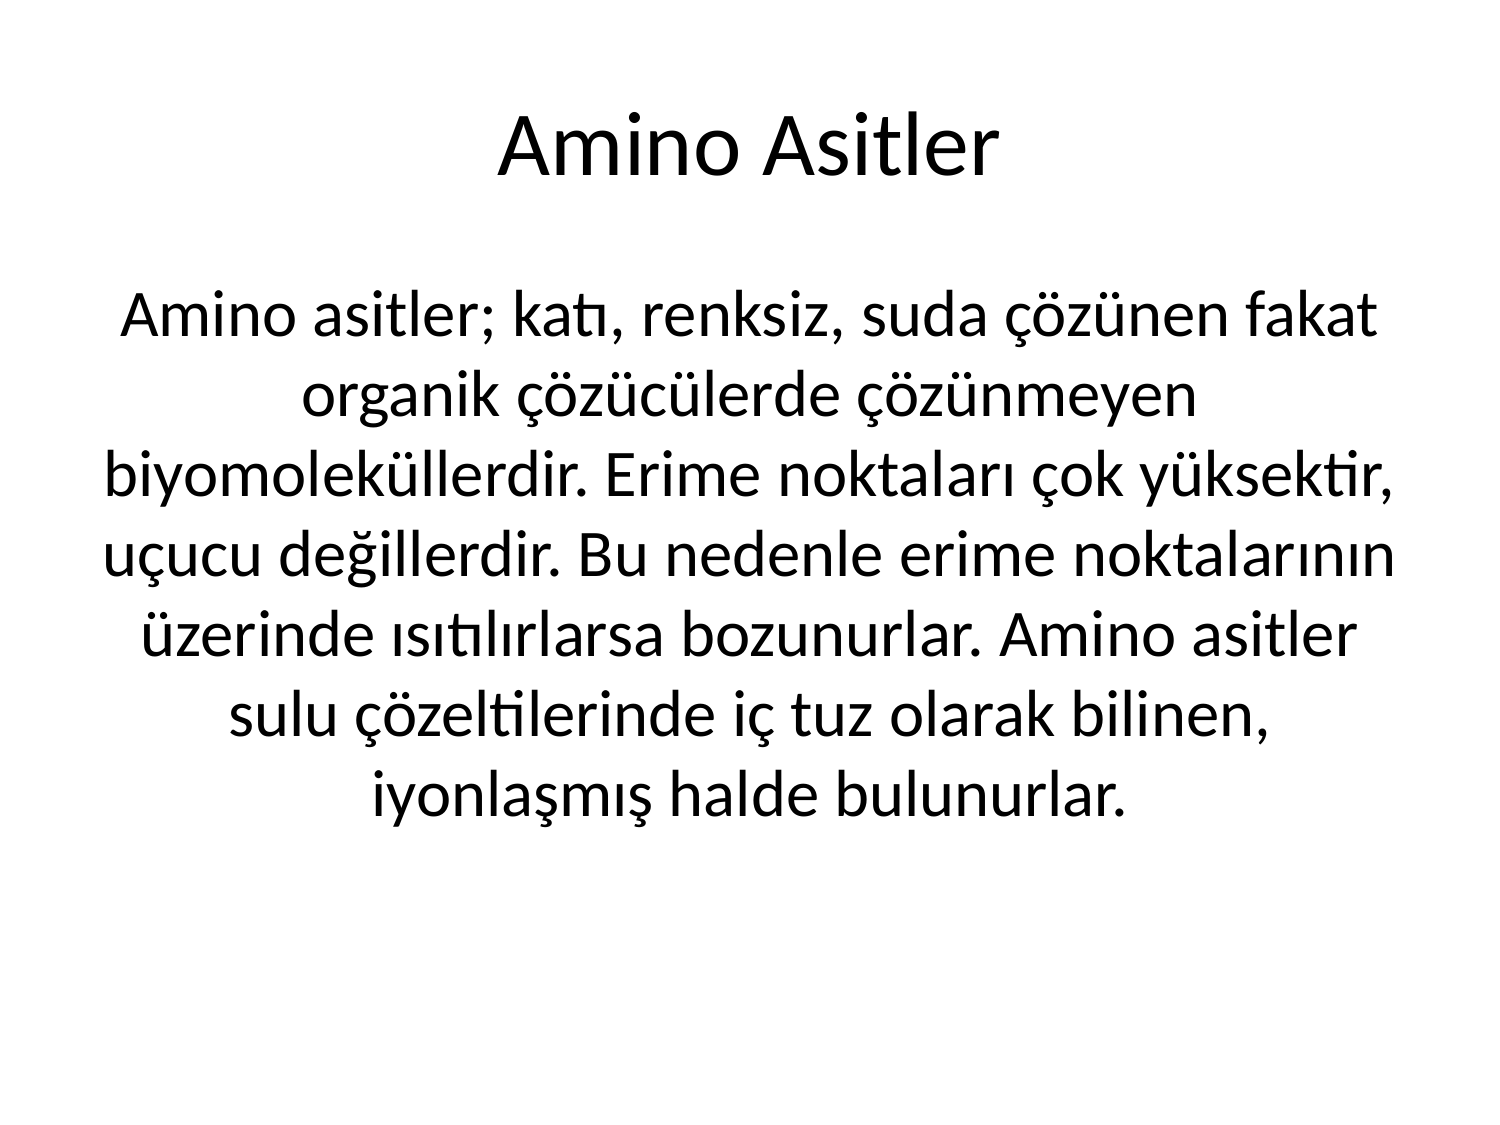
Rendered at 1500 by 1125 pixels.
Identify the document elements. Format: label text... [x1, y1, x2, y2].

list Amino asitler; katı, renksiz, suda çözünen fakat organik çözücülerde çözünmeyen biyomoleküllerdir. Erime noktaları çok yüksektir, uçucu değillerdir. Bu nedenle erime noktalarının üzerinde ısıtılırlarsa bozunurlar. Amino asitler sulu çözeltilerinde iç tuz olarak bilinen, iyonlaşmış halde bulunurlar. [75, 262, 1425, 1005]
title Amino Asitler [75, 45, 1425, 233]
